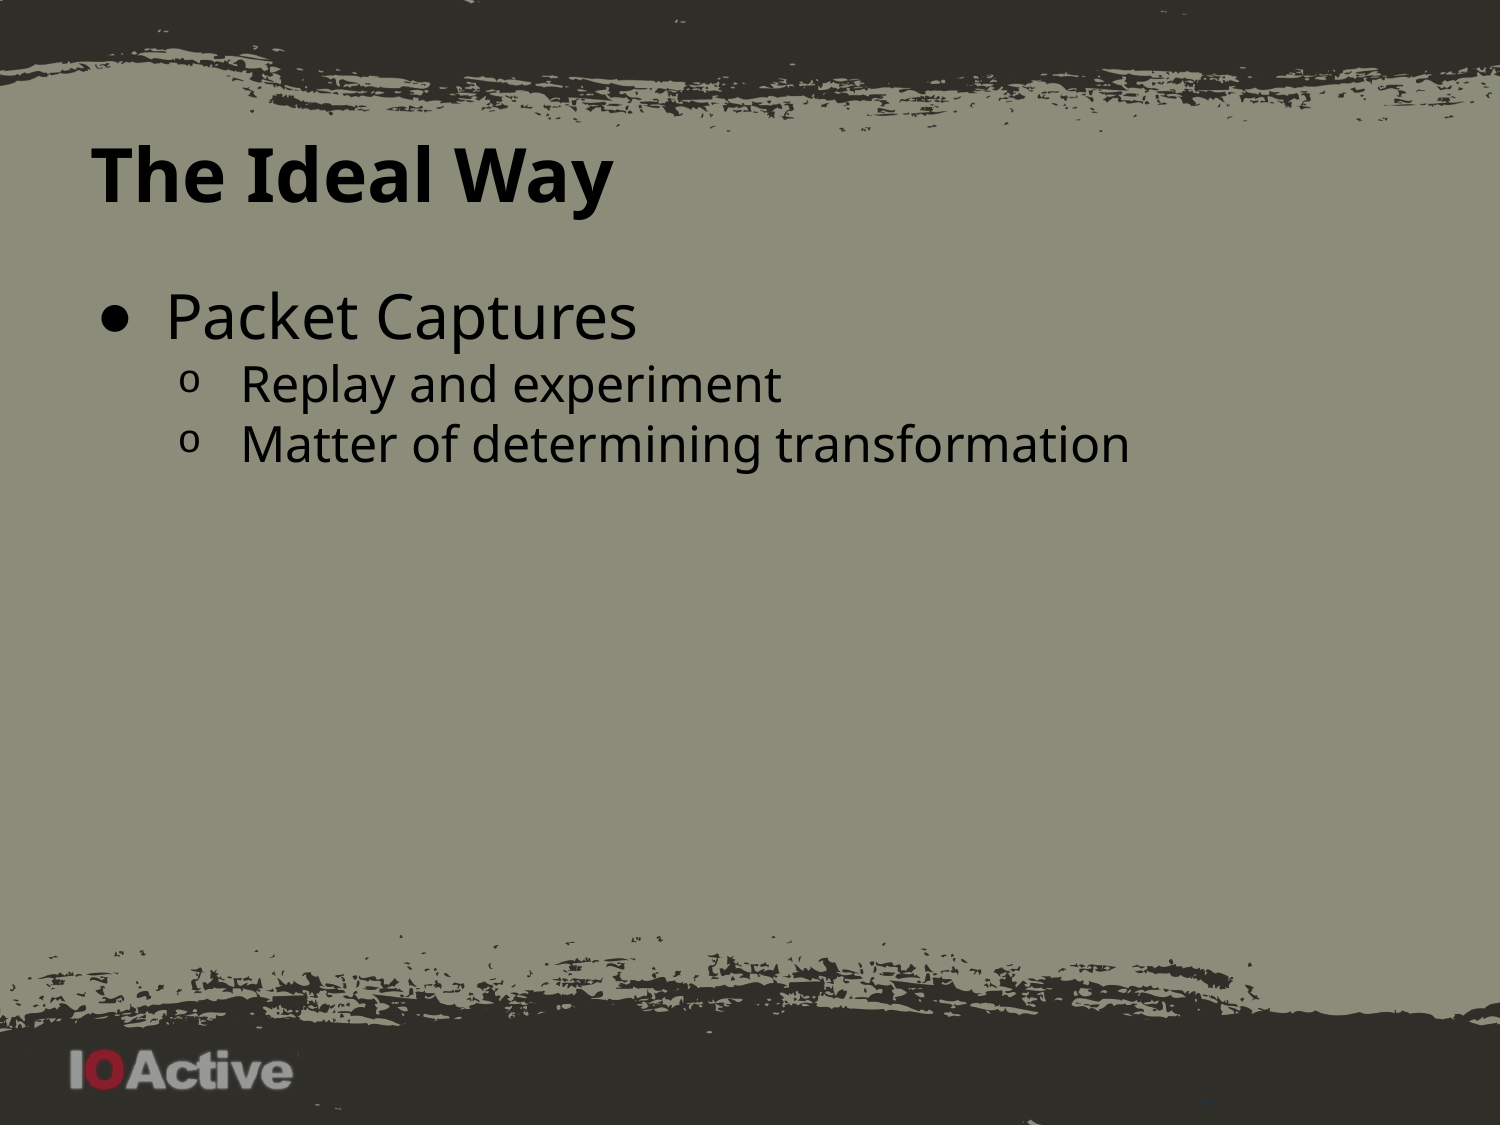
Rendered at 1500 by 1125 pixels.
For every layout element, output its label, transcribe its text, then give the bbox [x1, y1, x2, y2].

list Packet Captures Replay and experiment Matter of determining transformation [75, 262, 1425, 1078]
picture [0, 0, 1500, 1125]
title The Ideal Way [75, 45, 1425, 233]
